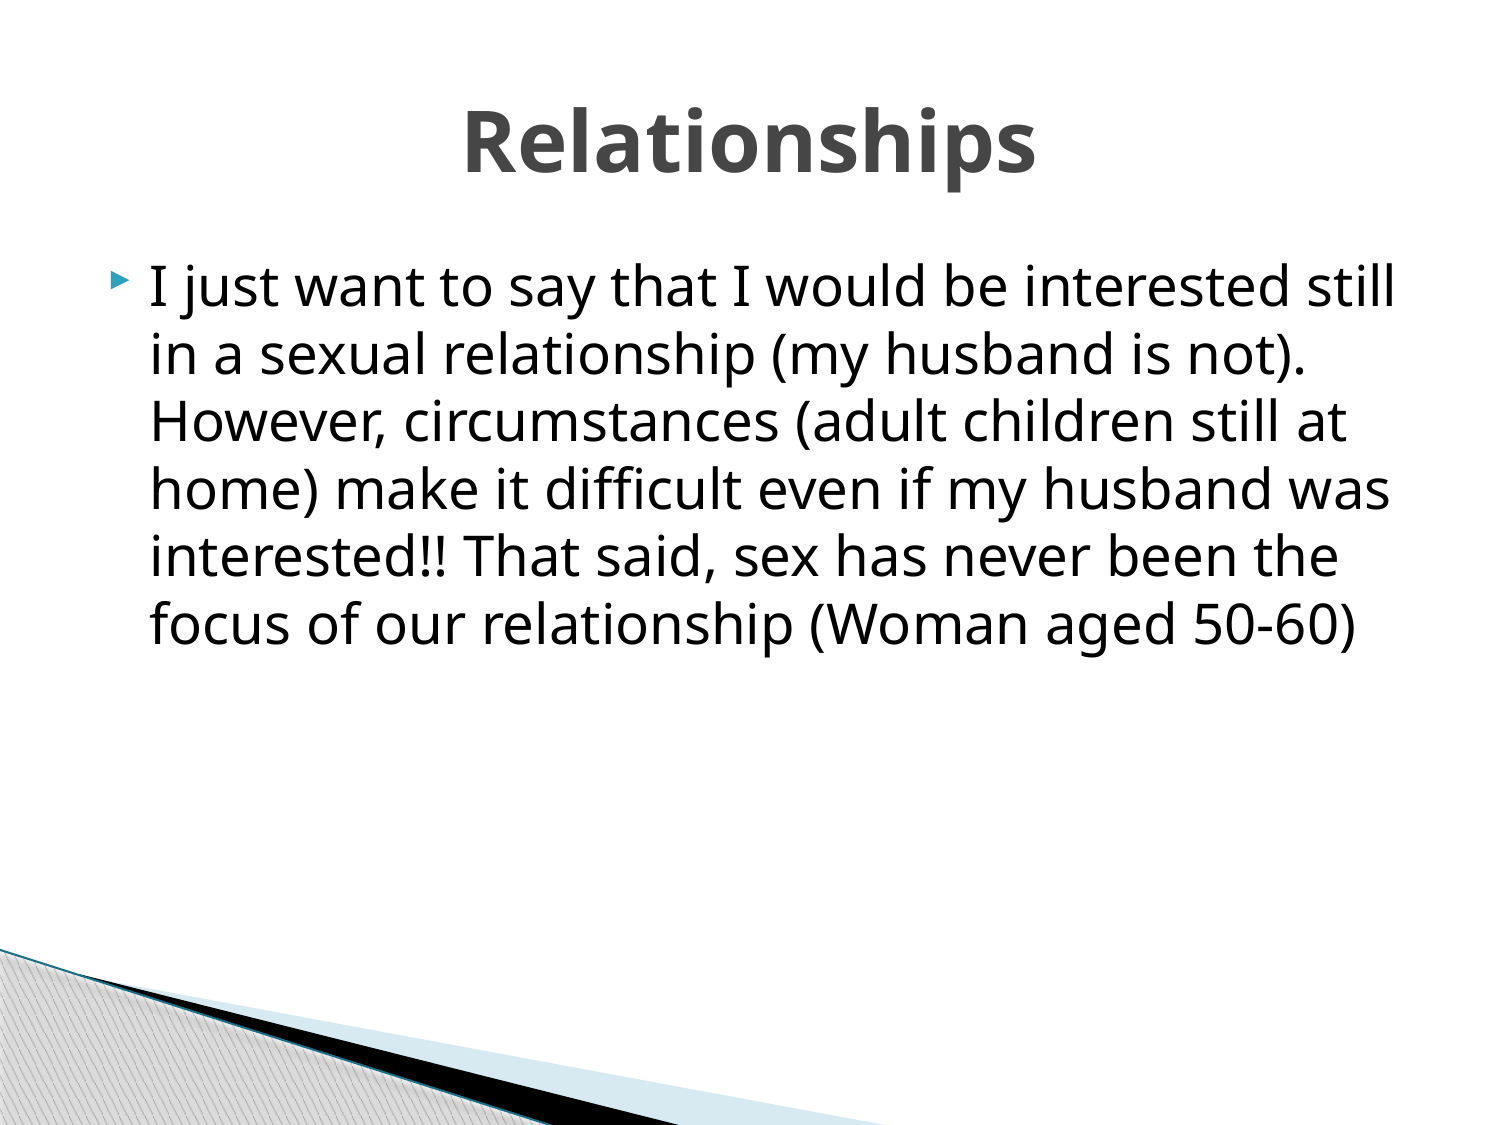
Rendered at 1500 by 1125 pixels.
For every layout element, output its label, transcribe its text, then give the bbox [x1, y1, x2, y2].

title Relationships [75, 45, 1425, 233]
list I just want to say that I would be interested still in a sexual relationship (my husband is not). However, circumstances (adult children still at home) make it difficult even if my husband was interested!! That said, sex has never been the focus of our relationship (Woman aged 50-60) [75, 243, 1425, 986]
